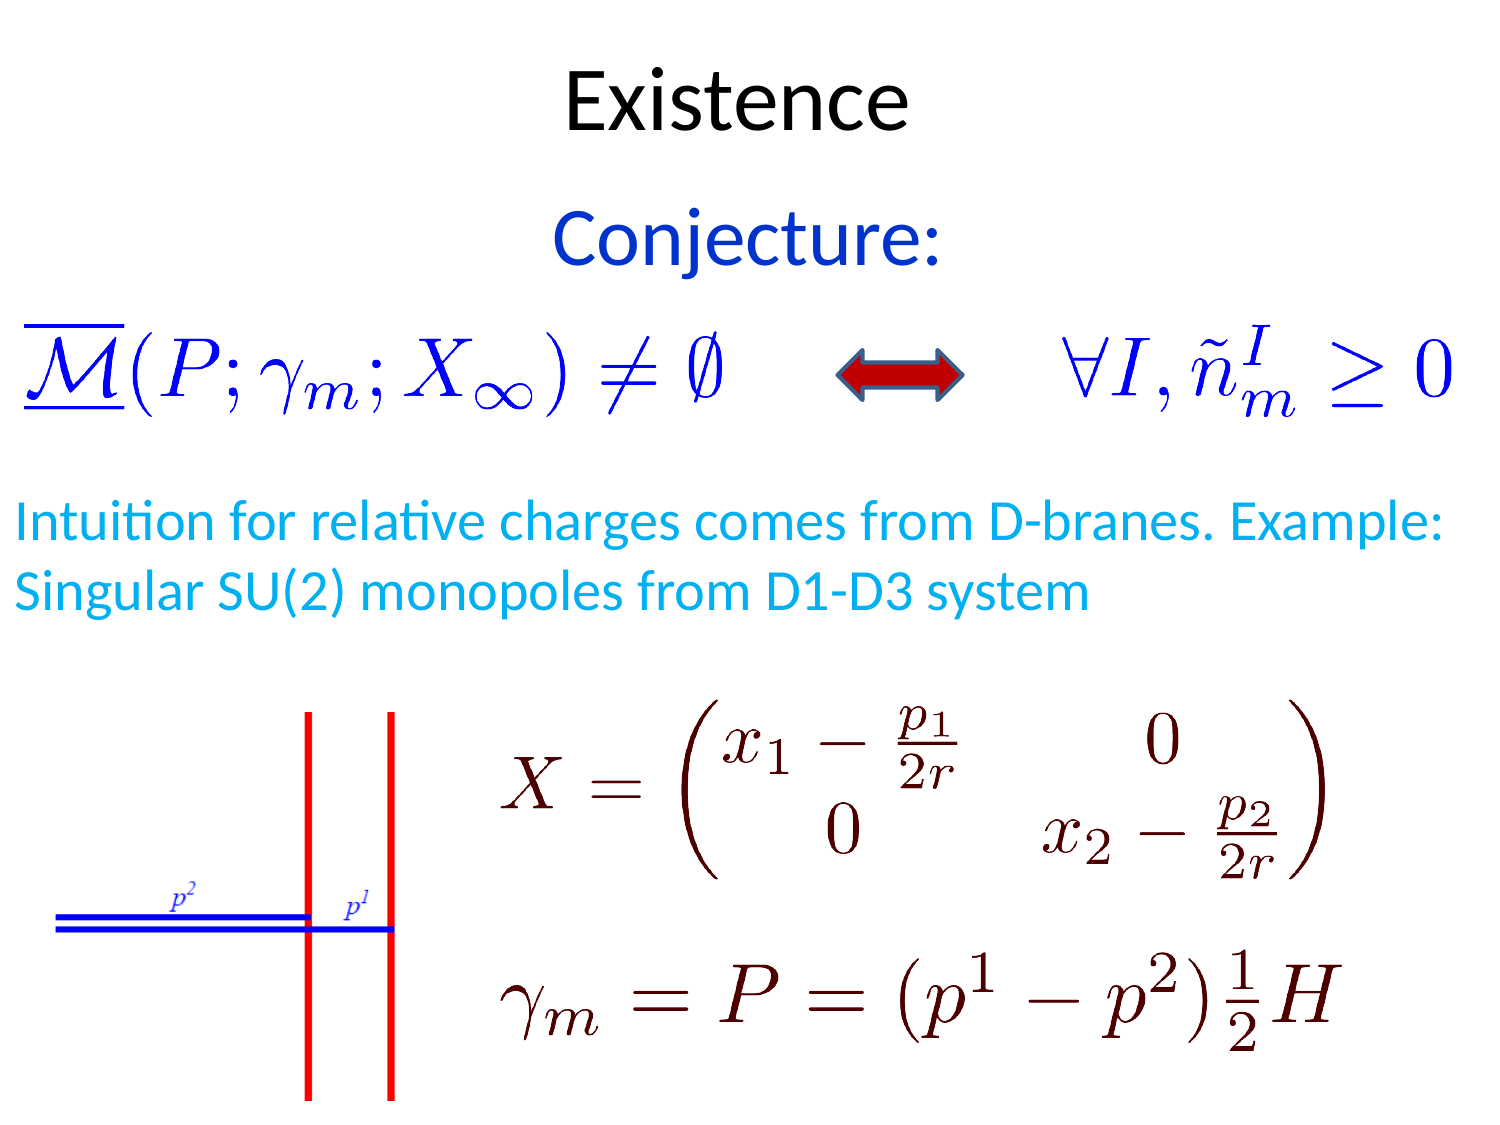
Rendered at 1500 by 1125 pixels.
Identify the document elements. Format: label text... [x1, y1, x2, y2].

picture [12, 712, 463, 1101]
text_box Conjecture: [537, 174, 1100, 290]
picture [499, 699, 1326, 880]
picture [24, 324, 722, 417]
text_box [835, 348, 965, 402]
text_box Intuition for relative charges comes from D-branes. Example: Singular SU(2) monopoles from D1-D3 system [0, 474, 1500, 630]
title Existence [62, 0, 1413, 188]
picture [499, 949, 1343, 1051]
picture [1062, 324, 1452, 417]
